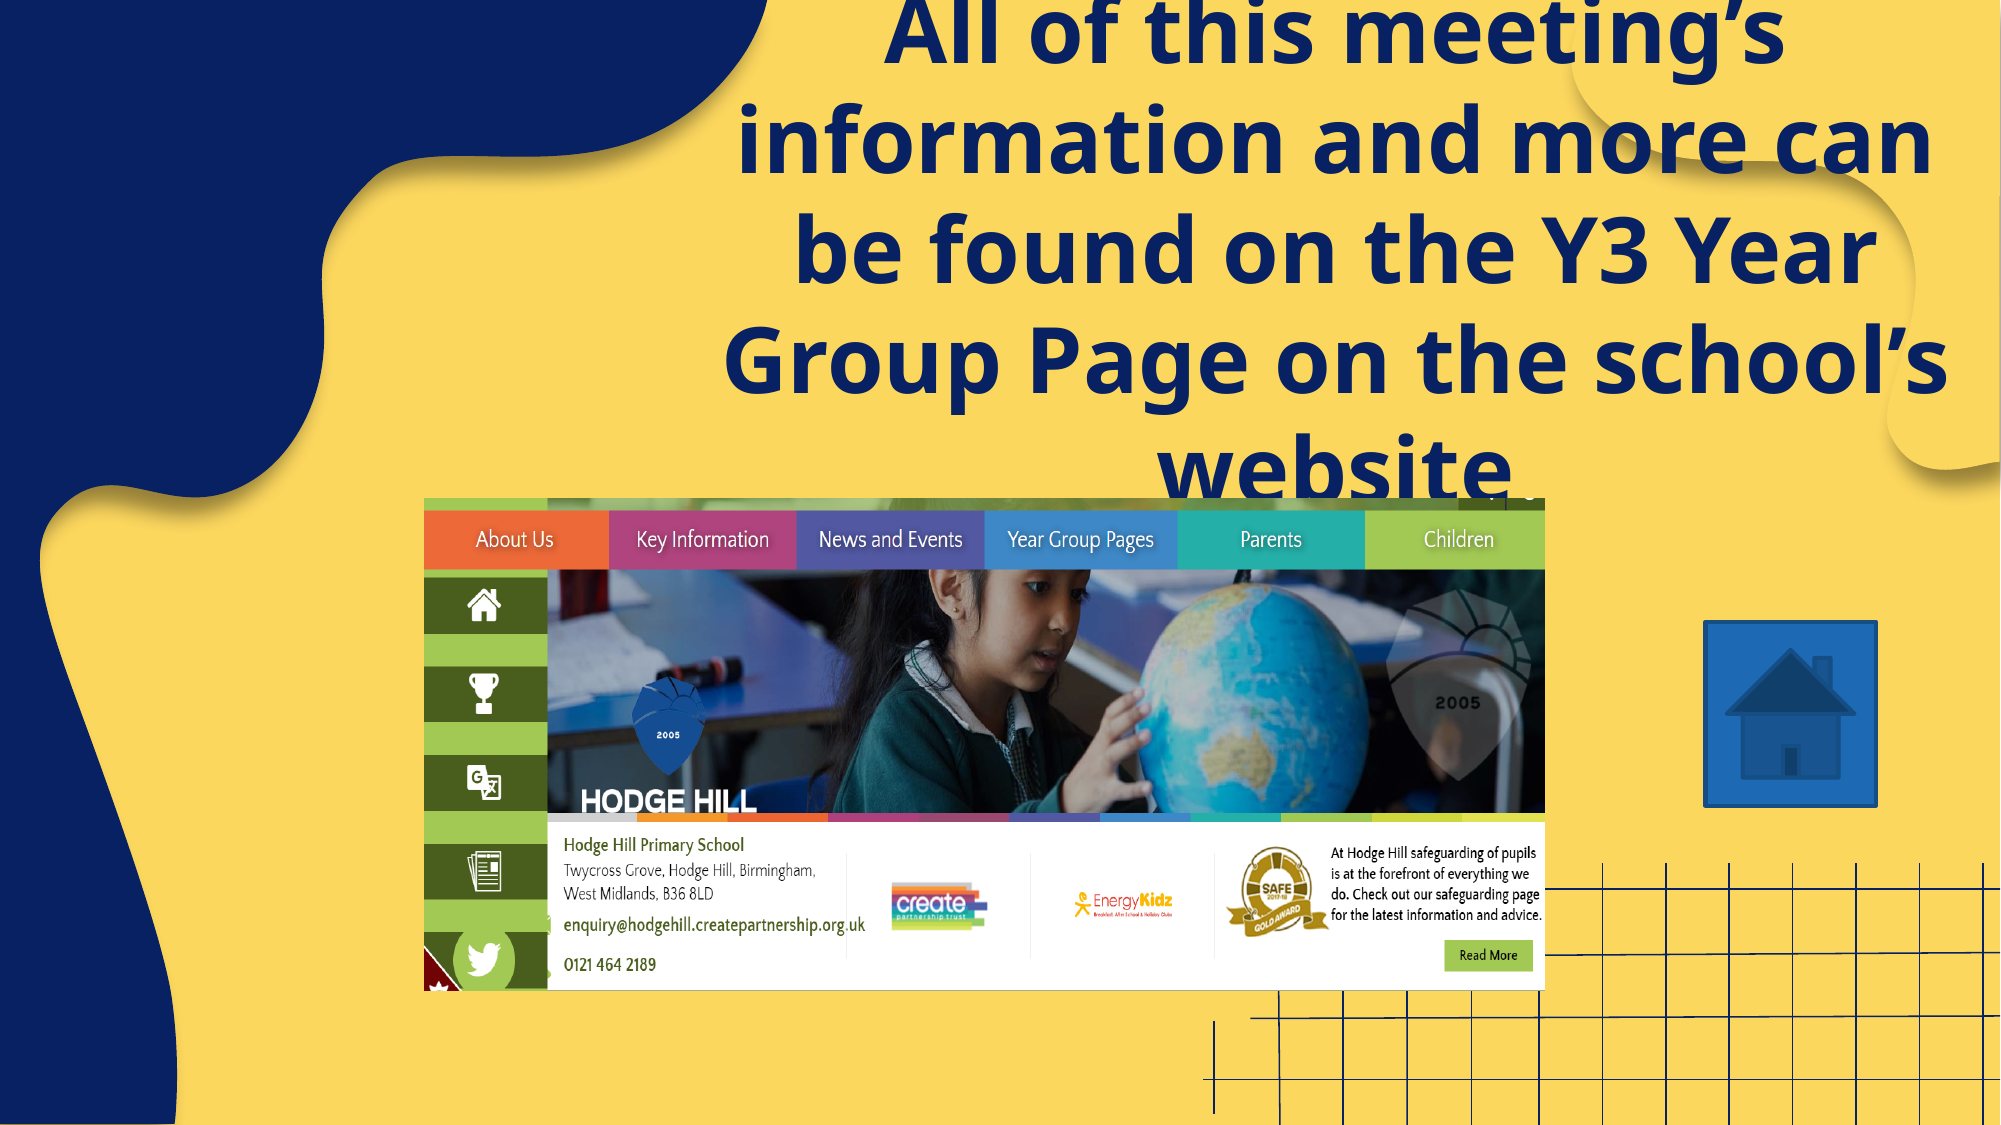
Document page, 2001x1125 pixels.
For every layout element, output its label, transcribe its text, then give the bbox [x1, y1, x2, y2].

title All of this meeting’s information and more can be found on the Y3 Year Group Page on the school’s website [695, 52, 1977, 442]
text_box [1703, 620, 1878, 808]
picture [423, 498, 1545, 991]
